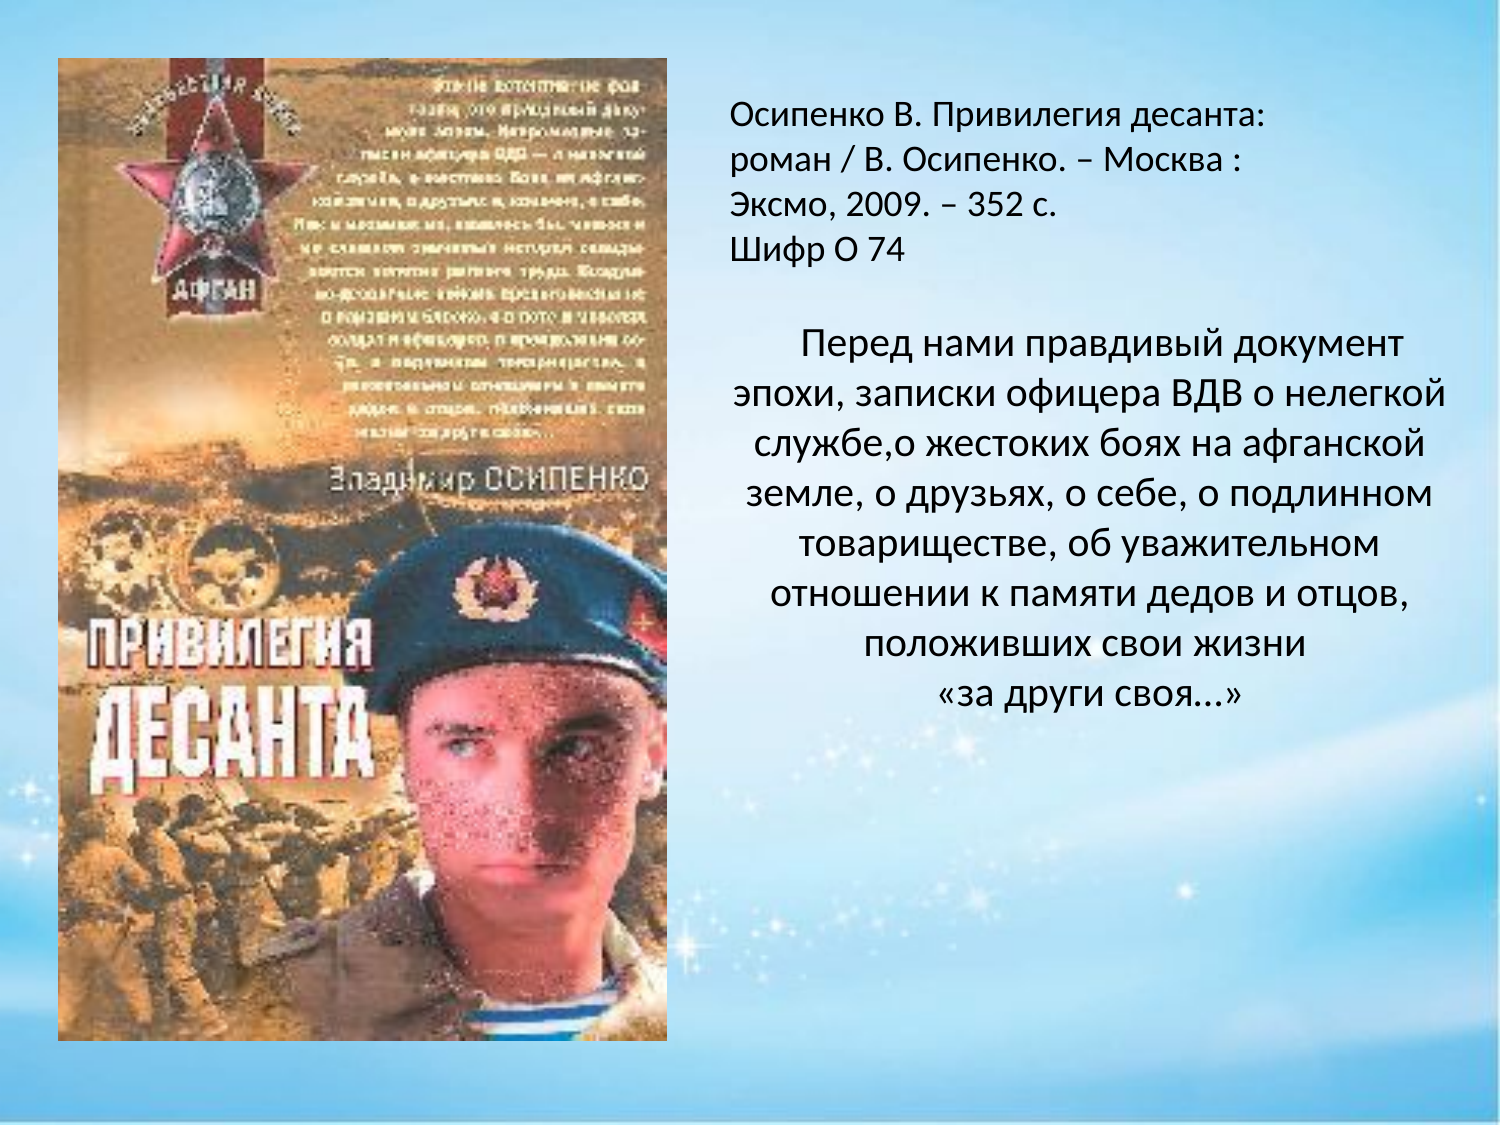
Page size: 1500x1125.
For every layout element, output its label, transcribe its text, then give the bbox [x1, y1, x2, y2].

picture [0, 0, 1500, 1125]
text_box Осипенко В. Привилегия десанта: роман / В. Осипенко. – Москва : Эксмо, 2009. – 352 с. Шифр О 74 Перед нами правдивый документ эпохи, записки офицера ВДВ о нелегкой службе,о жестоких боях на афганской земле, о друзьях, о себе, о подлинном товариществе, об уважительном отношении к памяти дедов и отцов, положивших свои жизни «за други своя…» [714, 81, 1465, 722]
